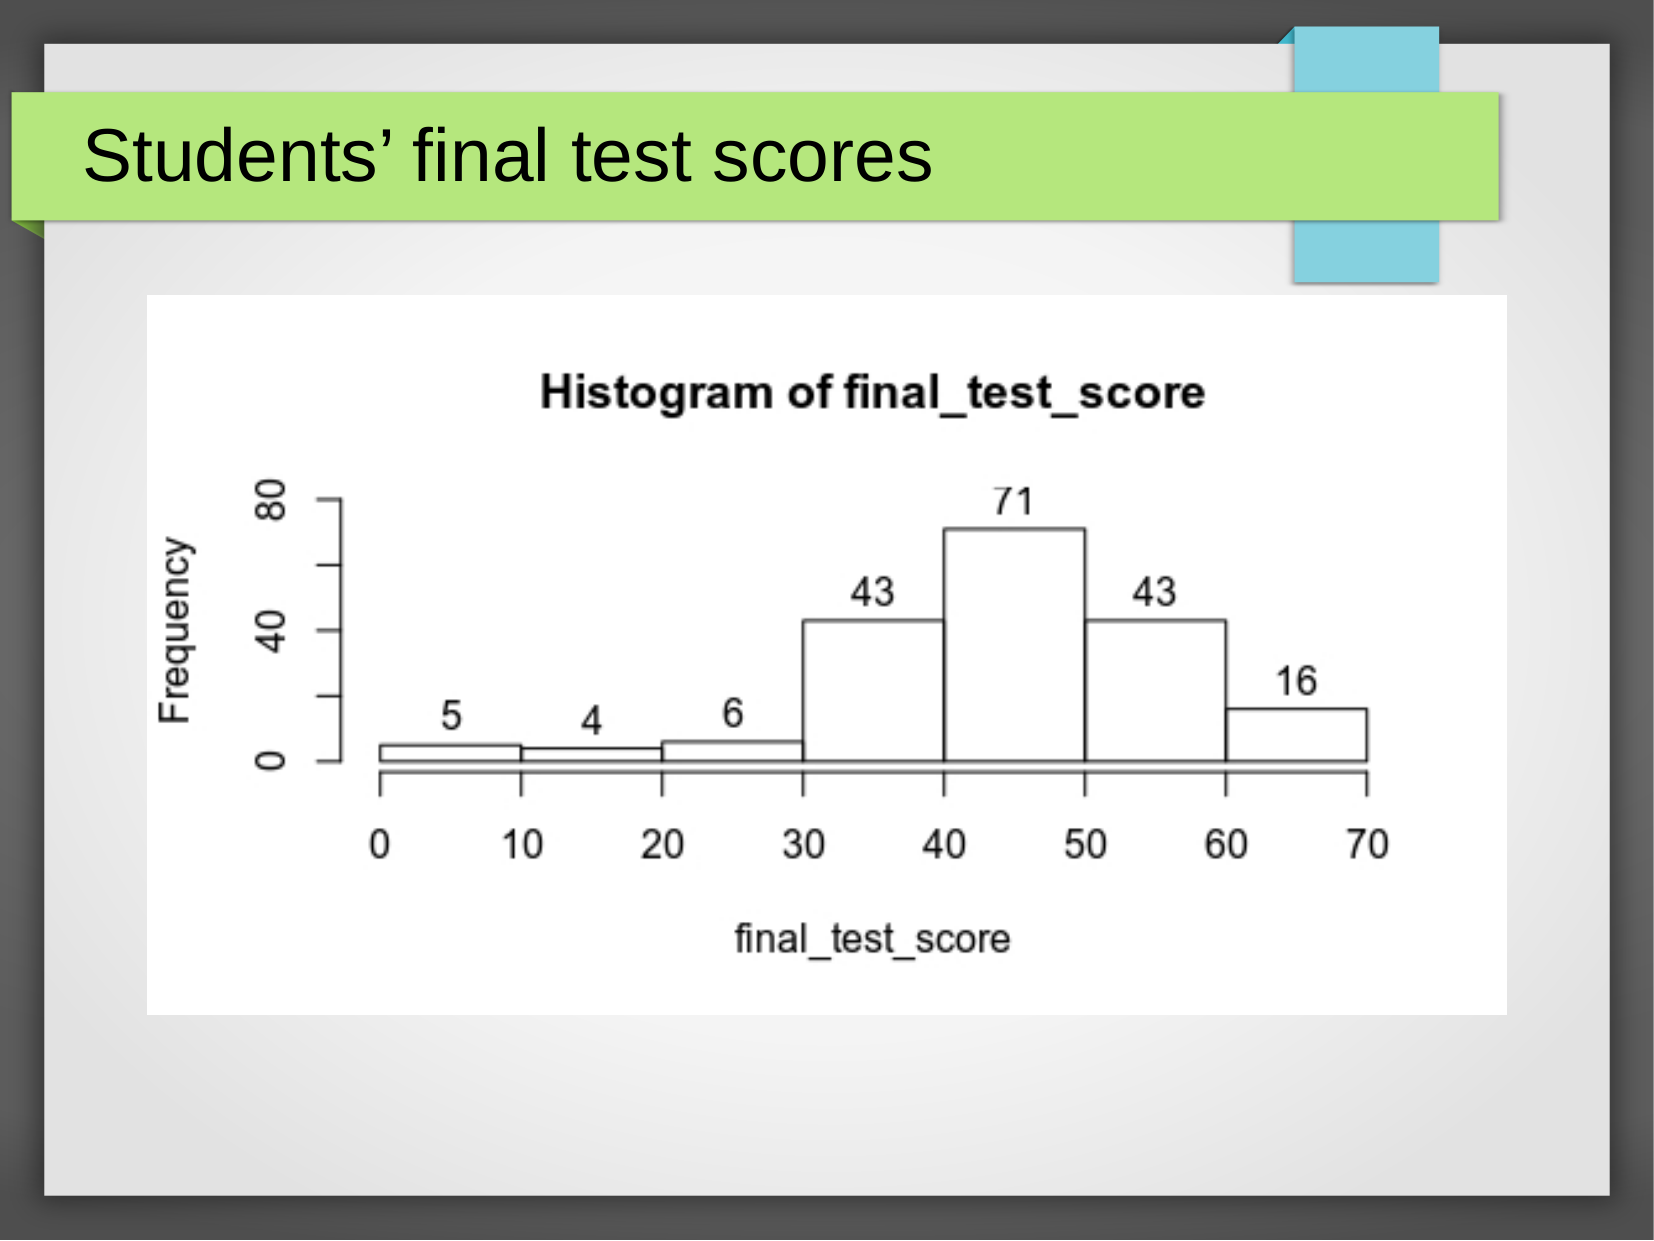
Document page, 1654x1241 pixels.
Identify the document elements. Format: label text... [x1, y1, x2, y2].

picture [0, 0, 1654, 1240]
title Students’ final test scores [82, 94, 1264, 213]
